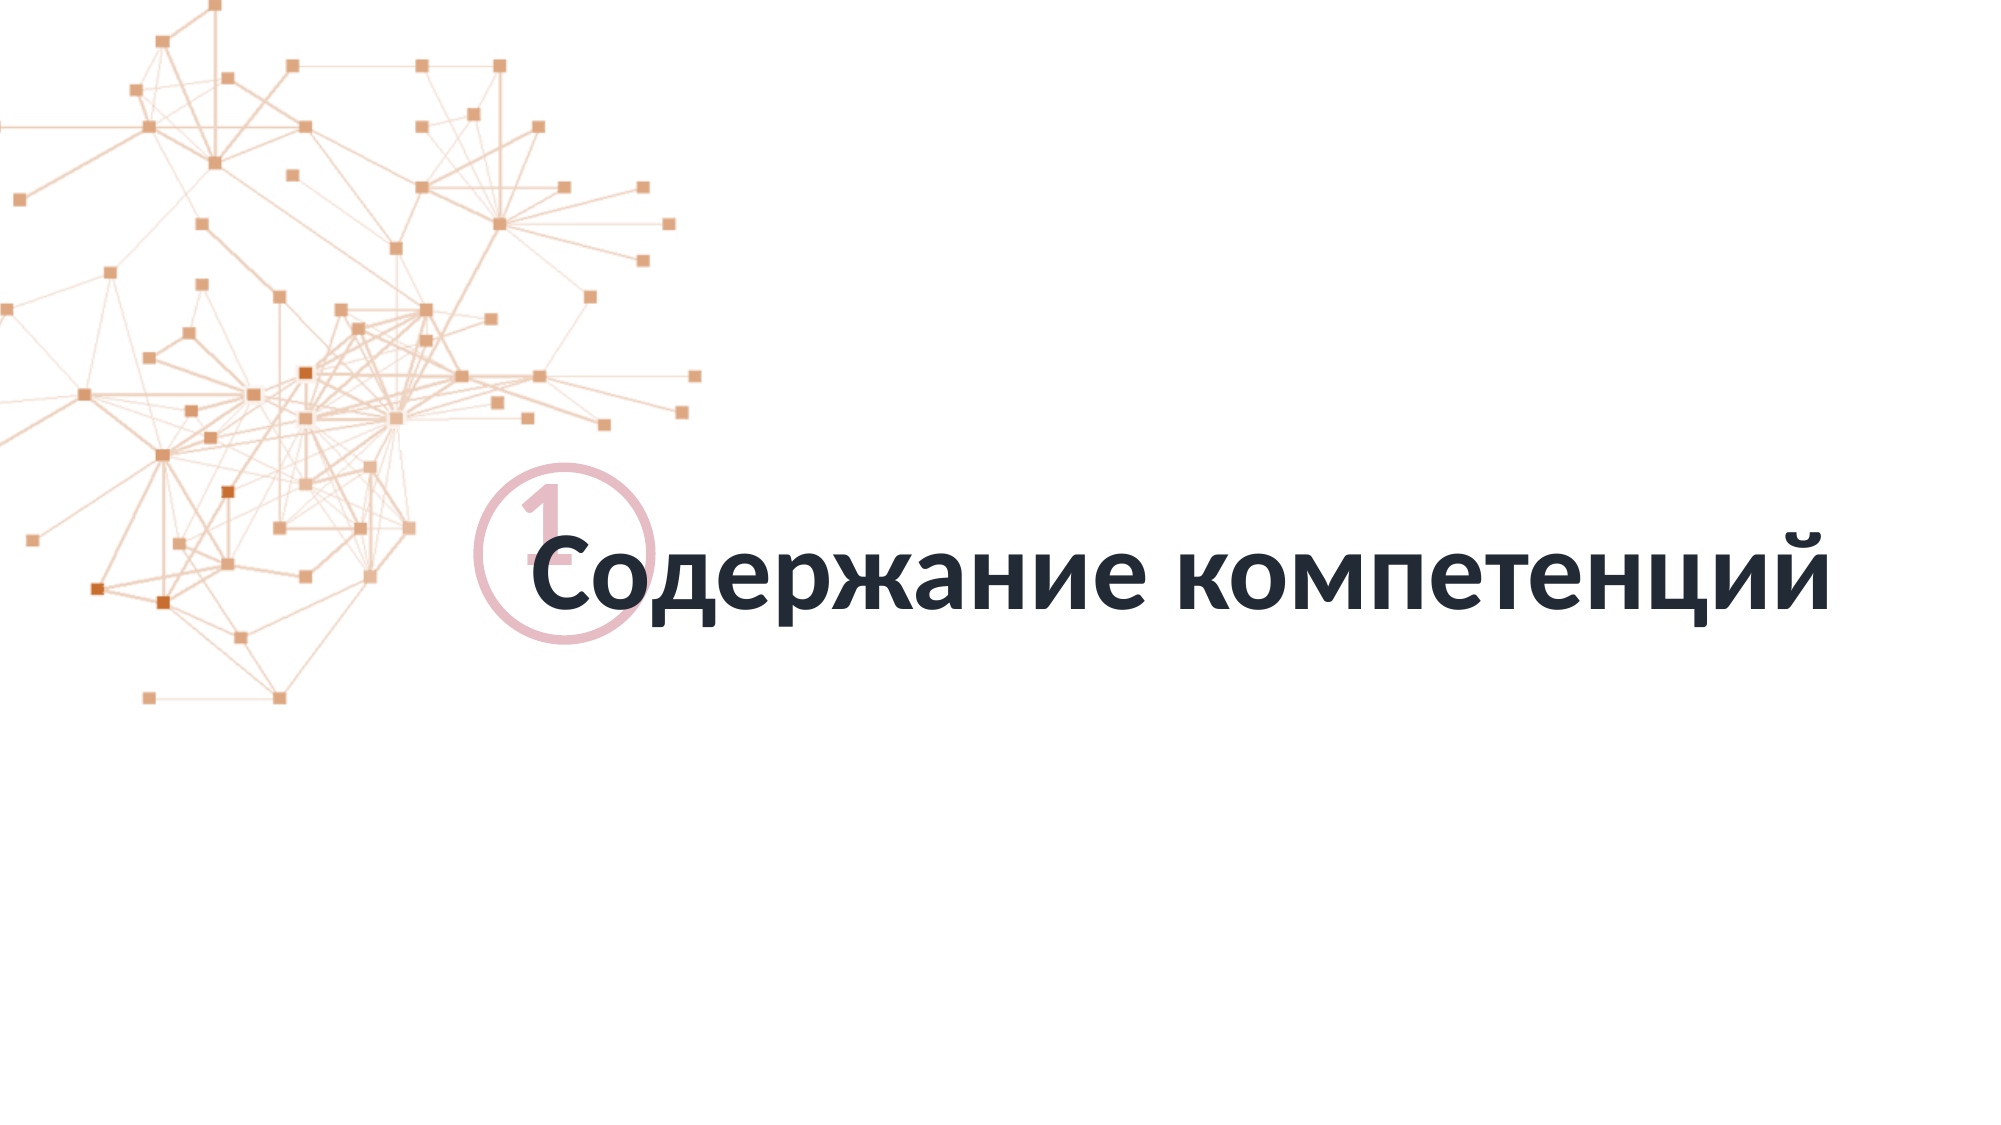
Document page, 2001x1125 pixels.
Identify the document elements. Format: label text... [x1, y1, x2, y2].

text_box Содержание компетенций [719, 490, 1907, 640]
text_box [0, 0, 719, 725]
